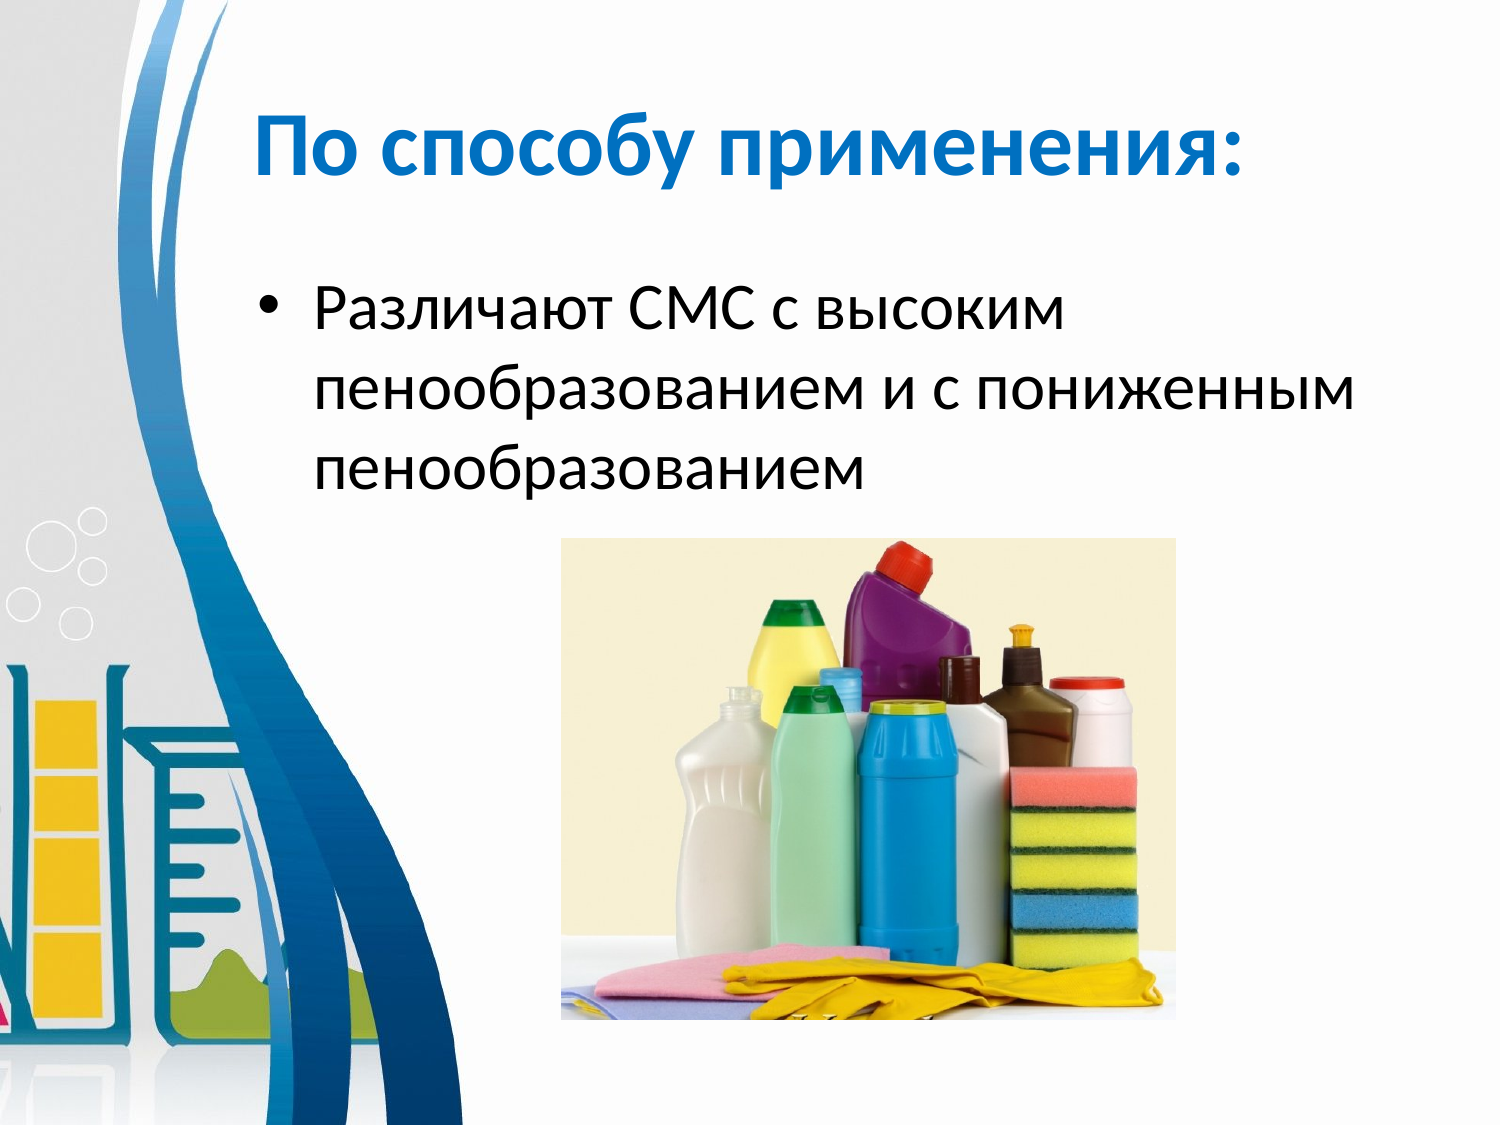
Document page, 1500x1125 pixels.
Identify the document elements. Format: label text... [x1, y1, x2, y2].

picture [0, 0, 1500, 1125]
list Различают СМС с высоким пенообразованием и с пониженным пенообразованием [242, 255, 1425, 1005]
title По способу применения: [75, 45, 1425, 233]
